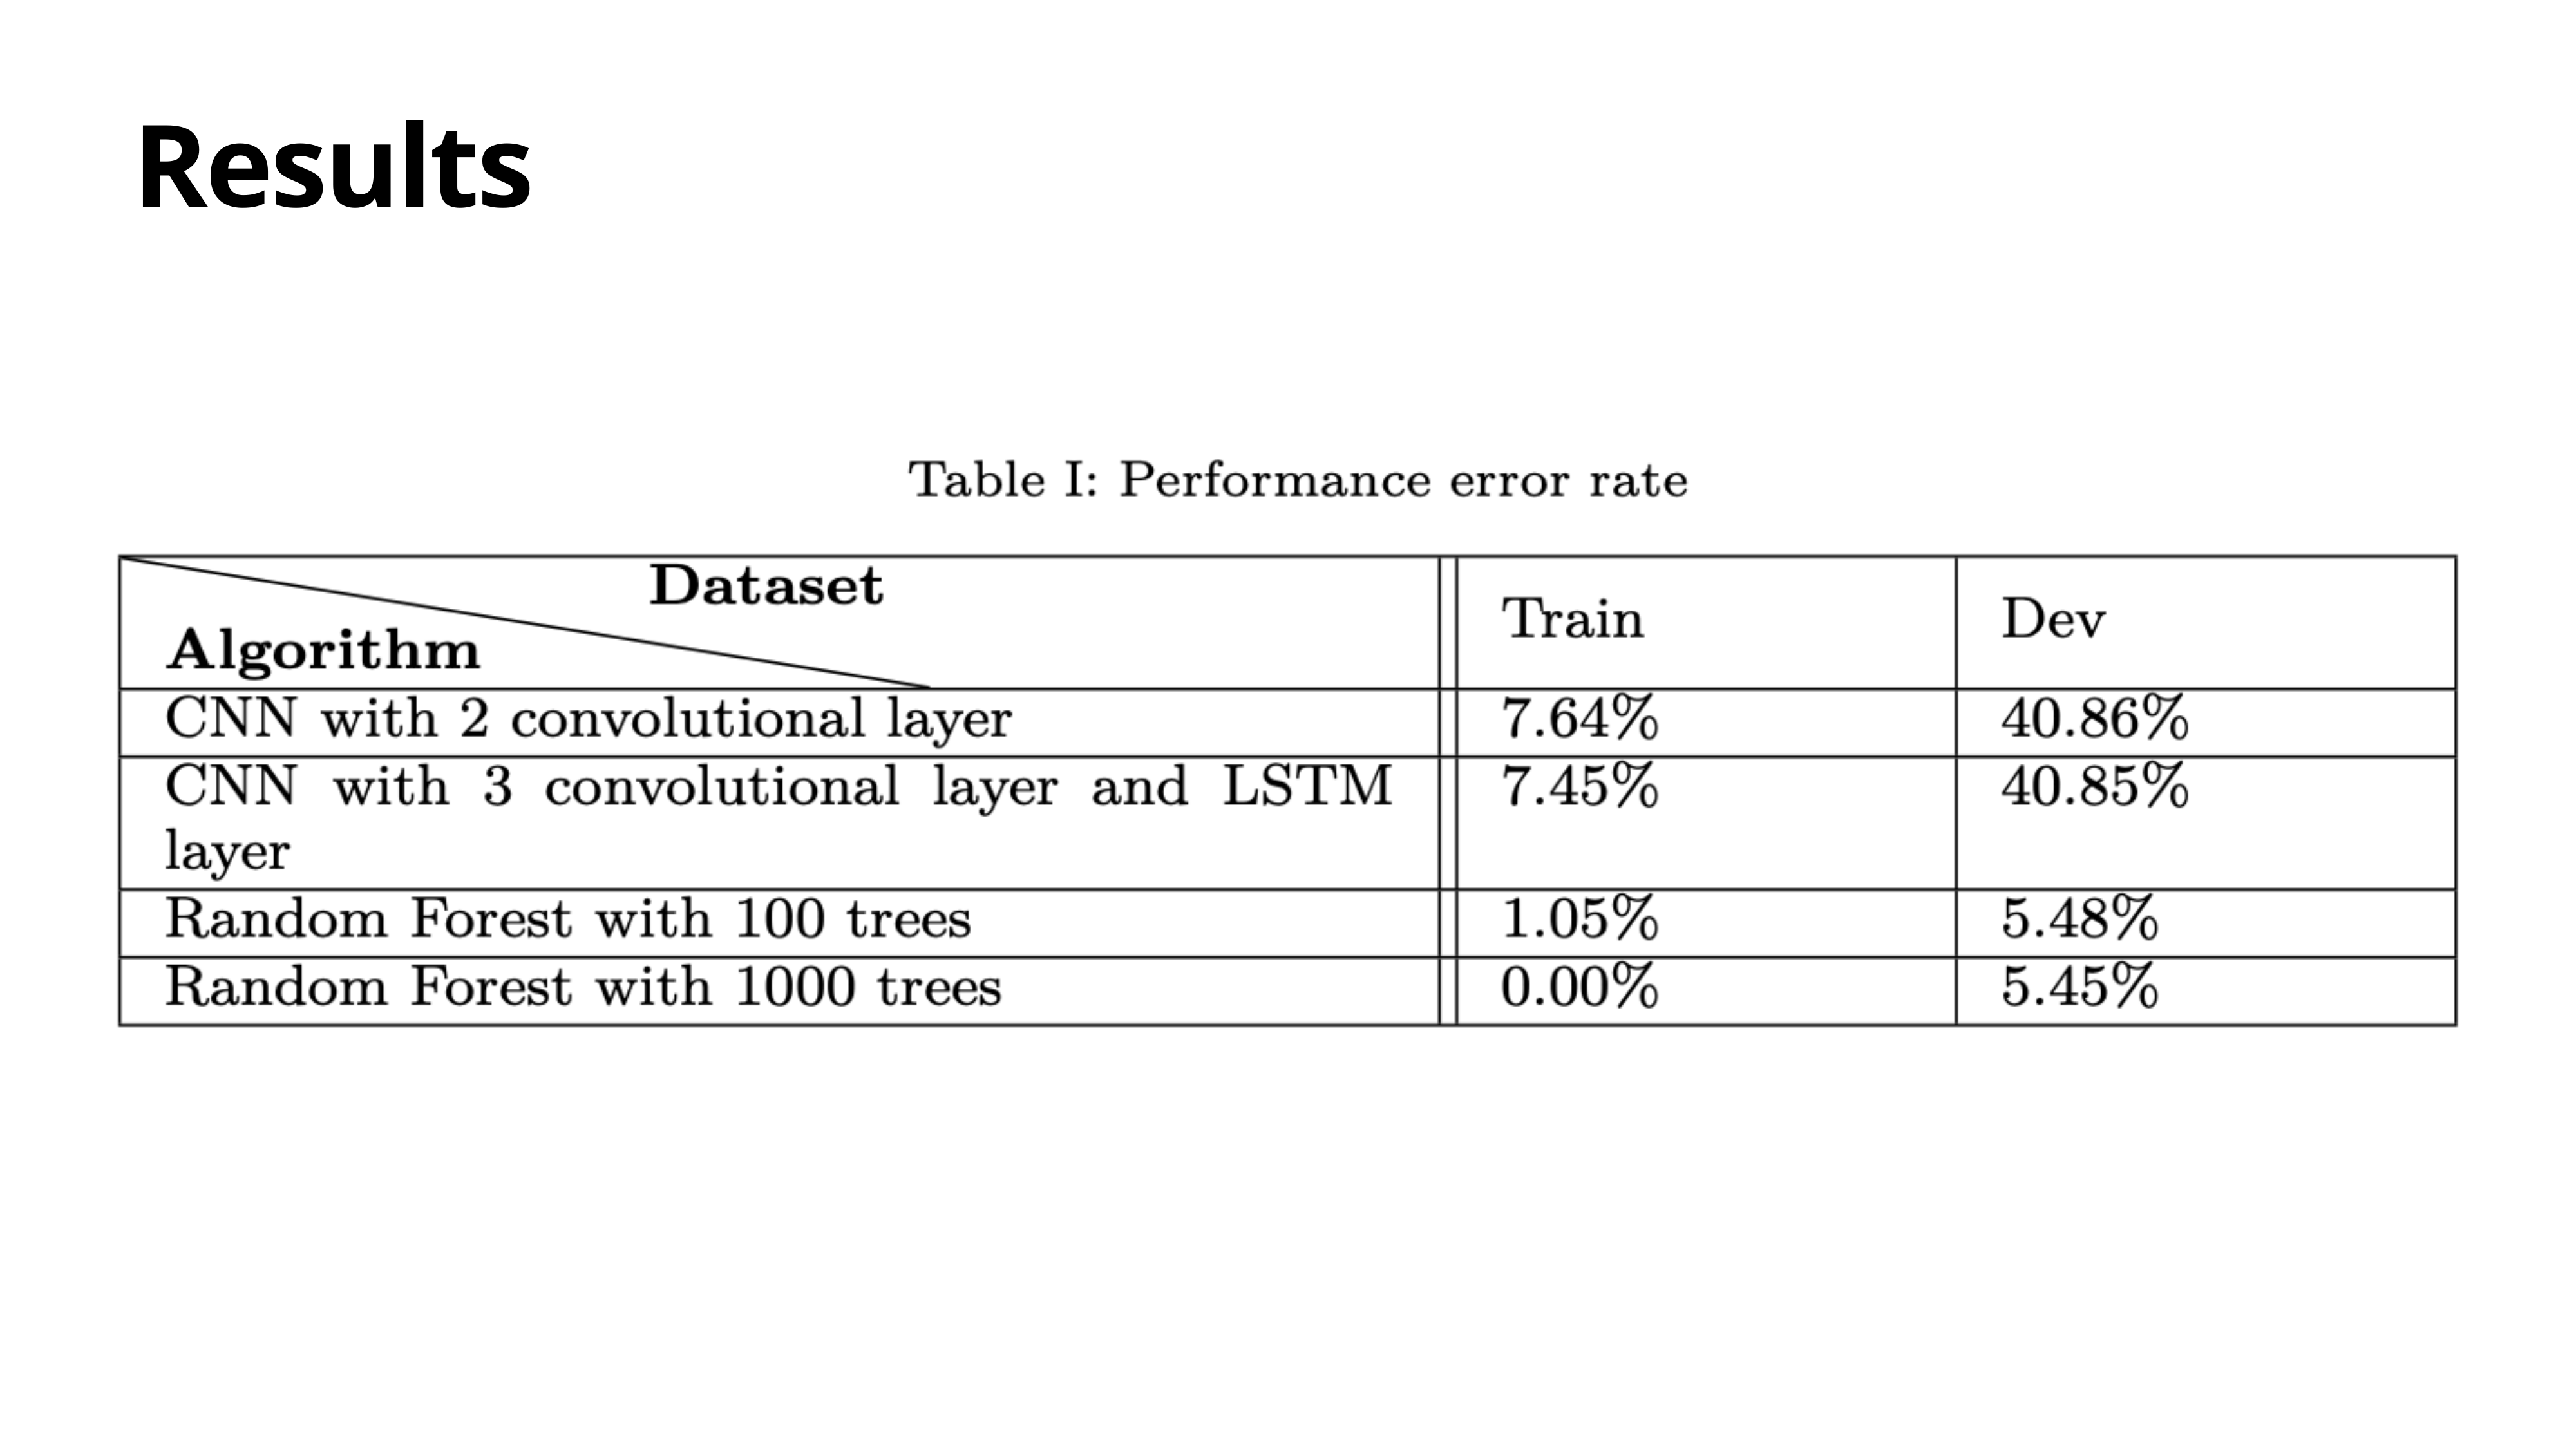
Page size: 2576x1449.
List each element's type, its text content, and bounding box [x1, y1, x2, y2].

title Results [127, 113, 2449, 266]
picture [79, 437, 2497, 1072]
